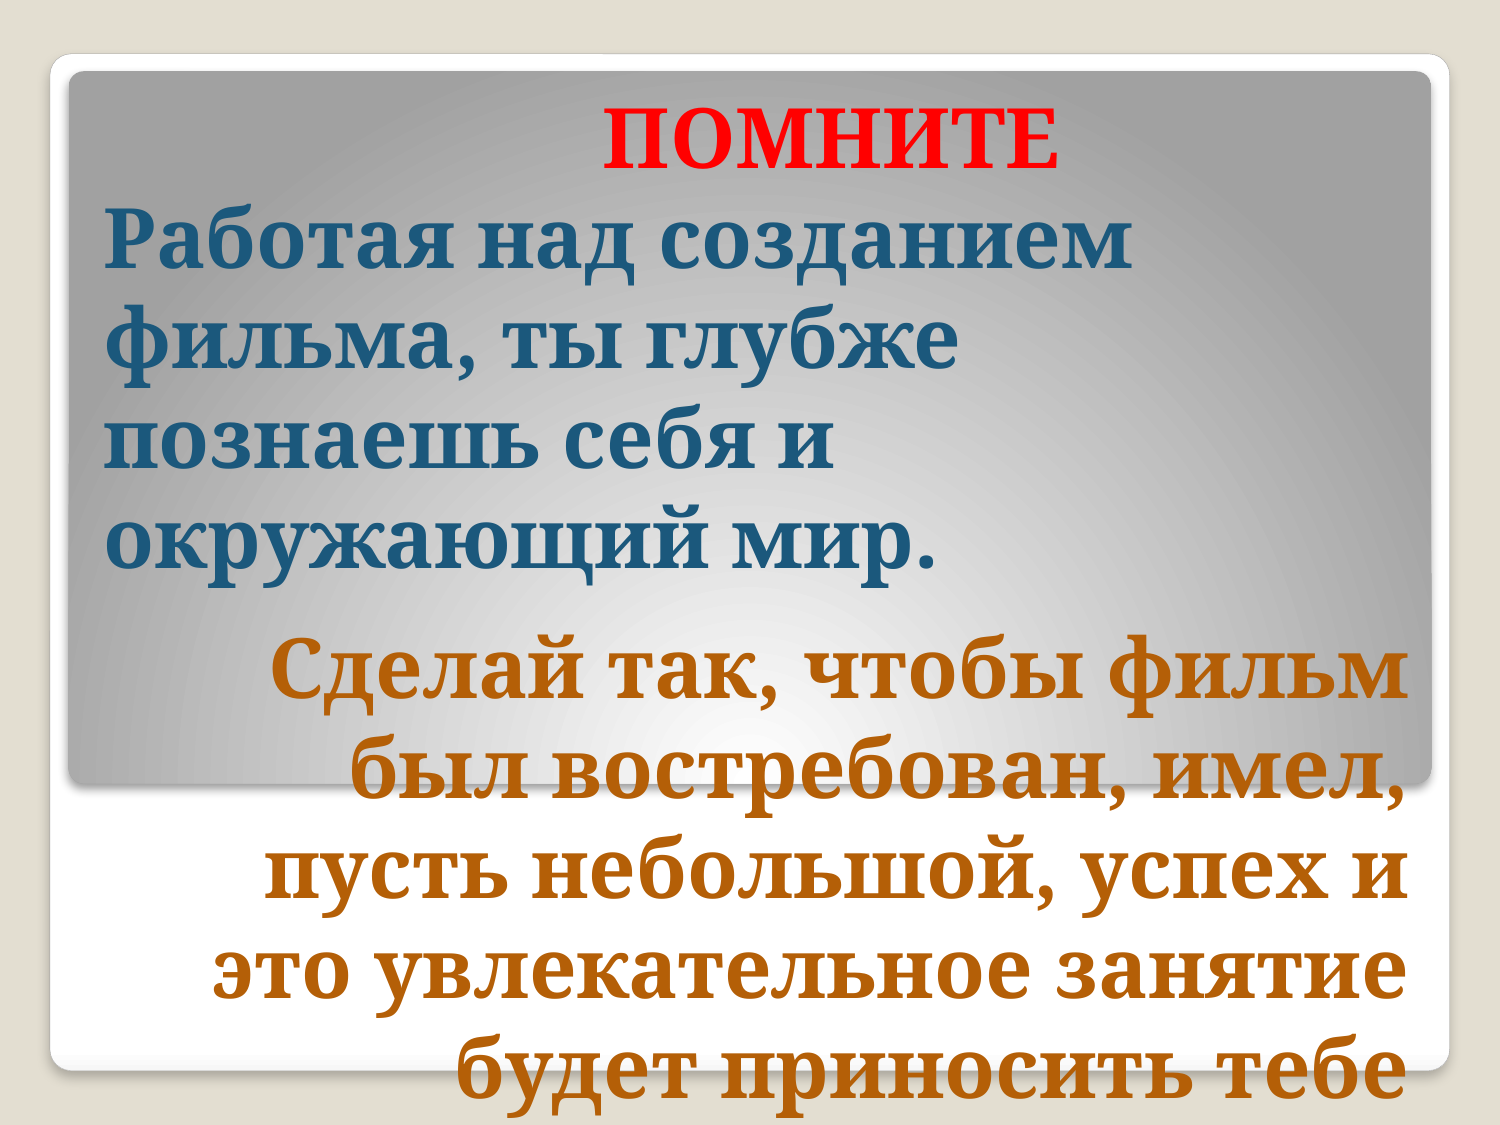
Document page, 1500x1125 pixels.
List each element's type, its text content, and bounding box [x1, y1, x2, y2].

text_box ПОМНИТЕ Работая над созданием фильма, ты глубже познаешь себя и окружающий мир. Сделай так, чтобы фильм был востребован, имел, пусть небольшой, успех и это увлекательное занятие будет приносить тебе радость. [88, 78, 1425, 1125]
